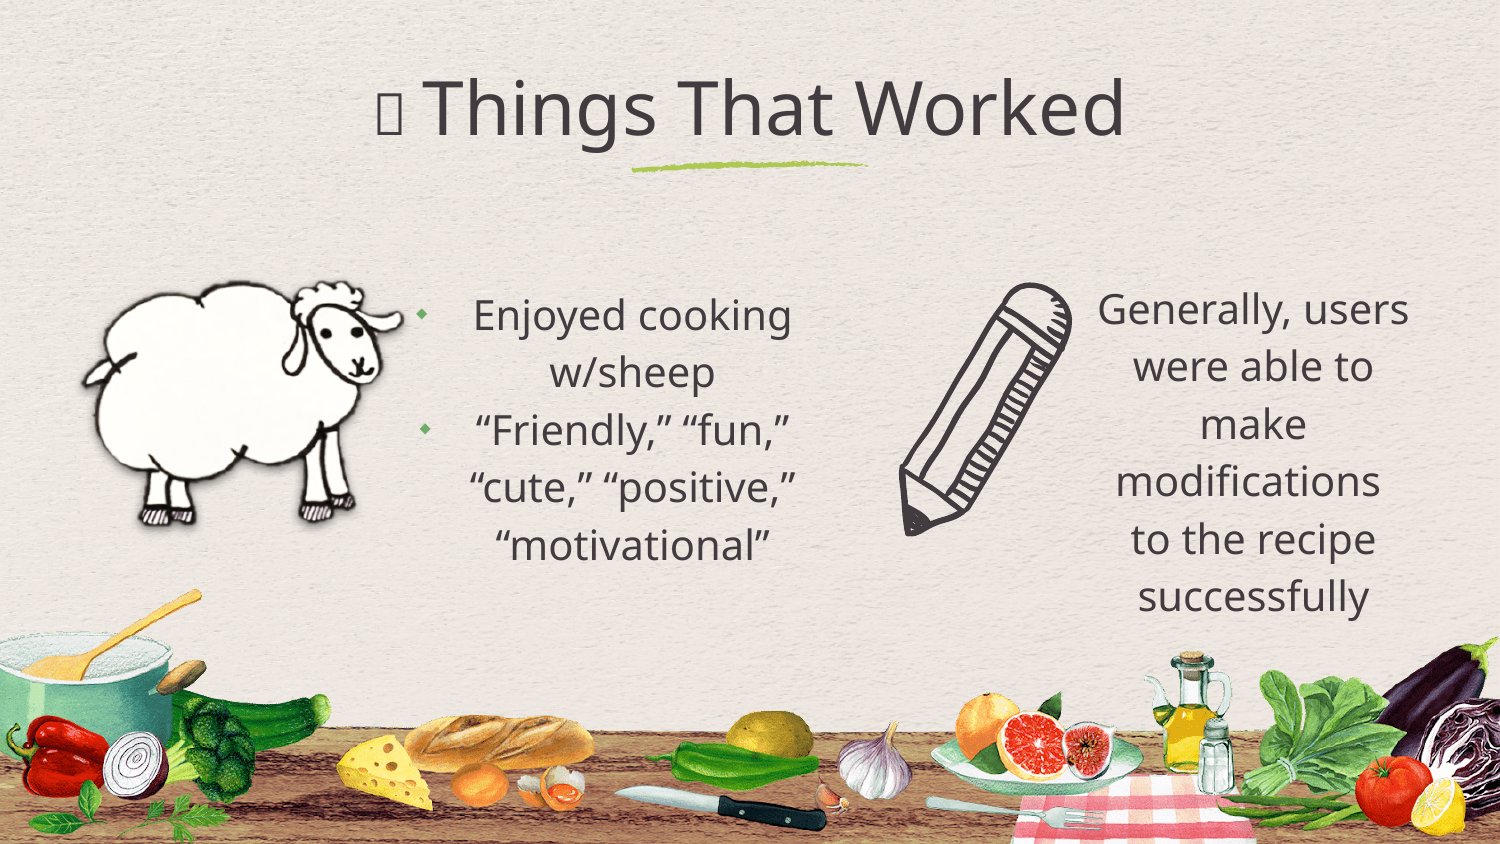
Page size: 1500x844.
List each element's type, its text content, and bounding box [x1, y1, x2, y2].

text_box [898, 282, 1073, 537]
text_box Generally, users were able to make modifications to the recipe successfully [1089, 274, 1418, 557]
text_box Enjoyed cooking w/sheep “Friendly,” “fun,” “cute,” “positive,” “motivational” [365, 281, 826, 563]
picture [0, 0, 1500, 844]
title ✅ Things That Worked [177, 87, 1323, 153]
